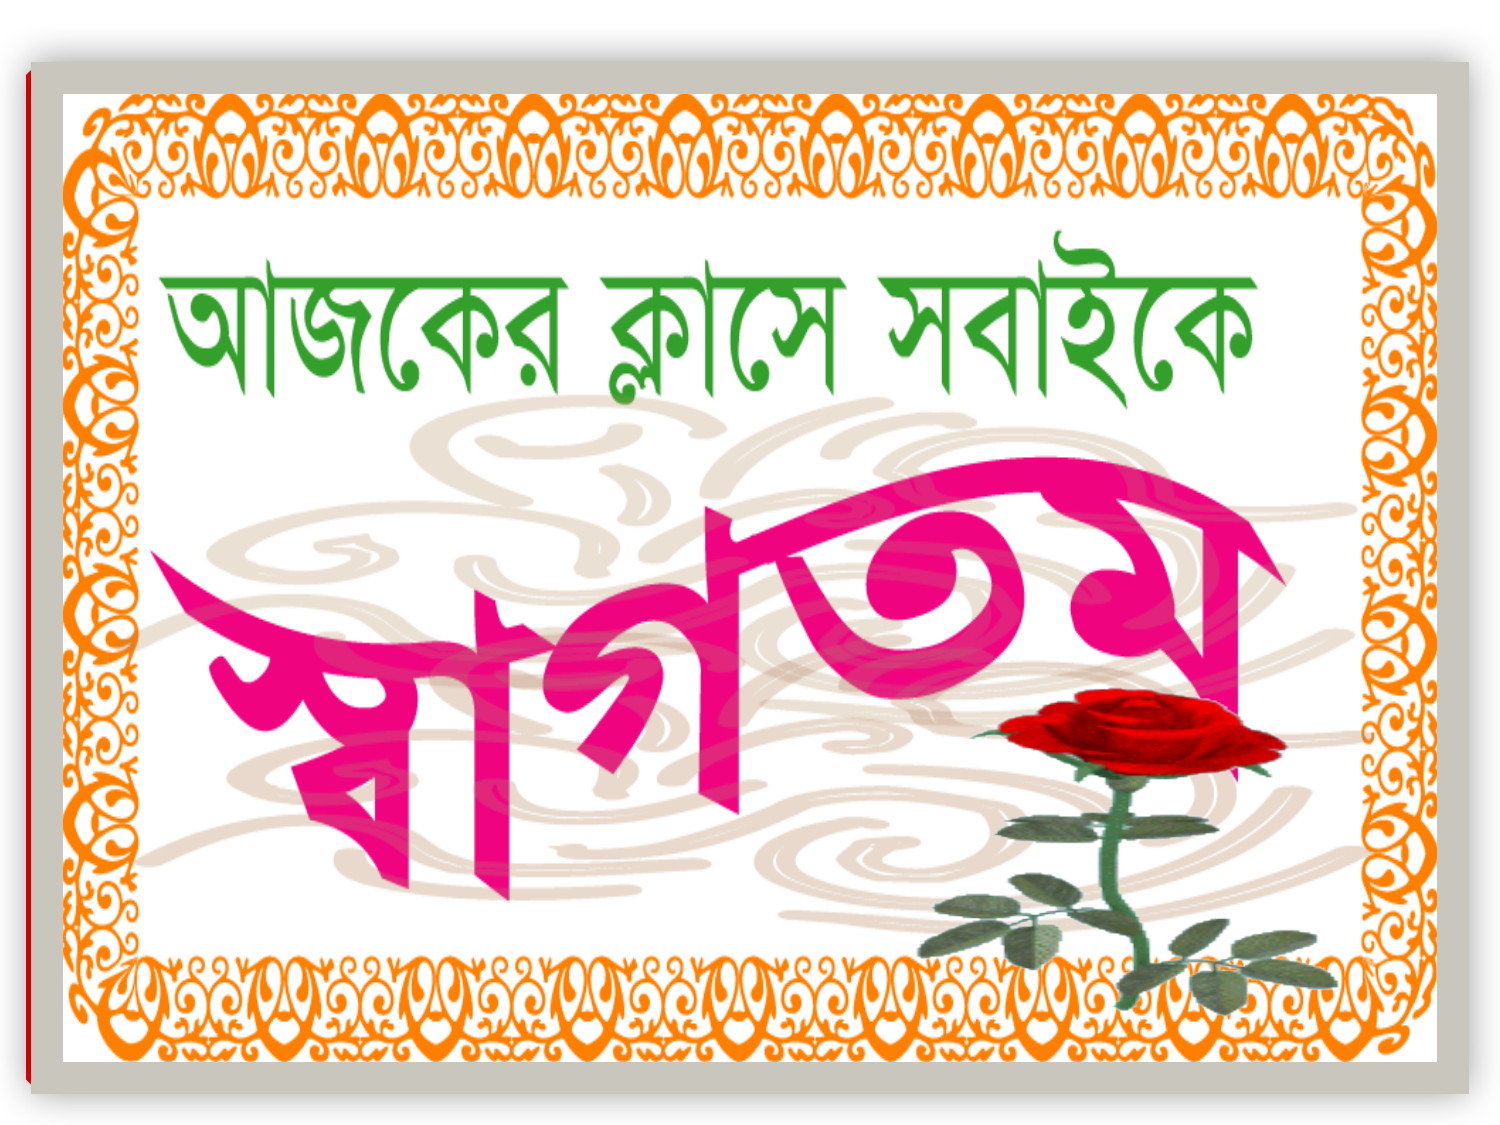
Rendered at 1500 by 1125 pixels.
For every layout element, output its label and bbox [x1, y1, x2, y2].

picture [62, 93, 1438, 1063]
